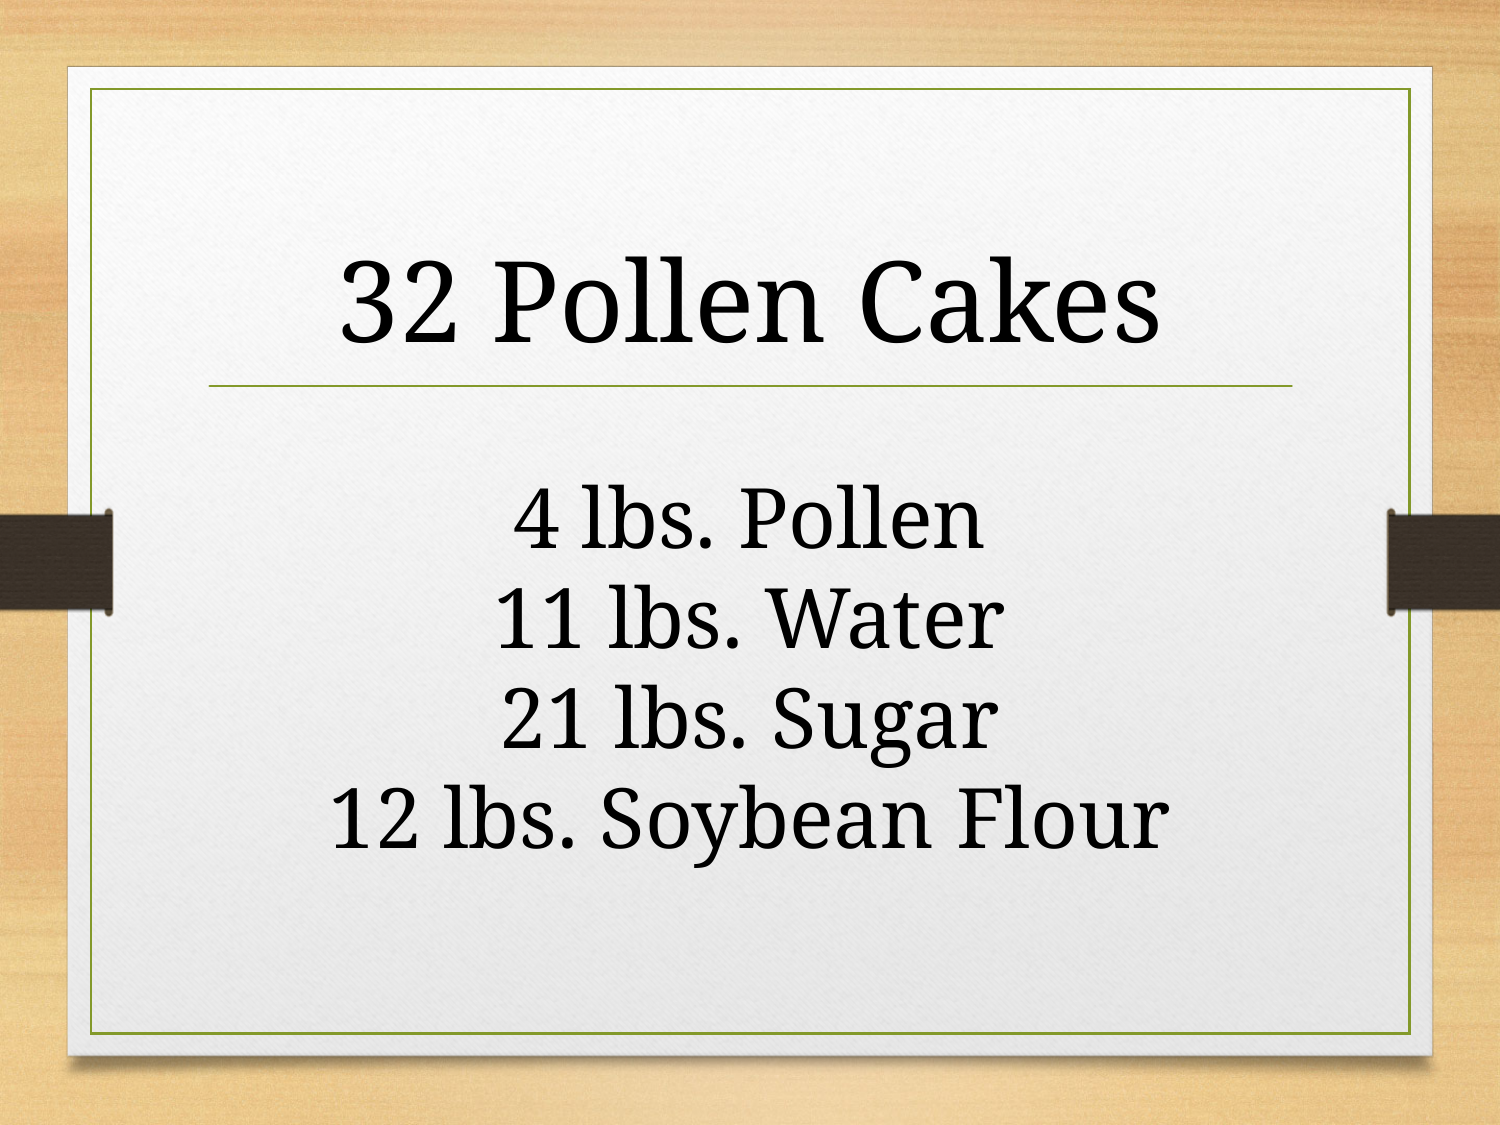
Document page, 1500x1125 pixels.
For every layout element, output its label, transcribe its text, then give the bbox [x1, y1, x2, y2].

picture [0, 0, 1500, 1125]
title 32 Pollen Cakes 4 lbs. Pollen 11 lbs. Water 21 lbs. Sugar 12 lbs. Soybean Flour [74, 44, 1426, 1051]
